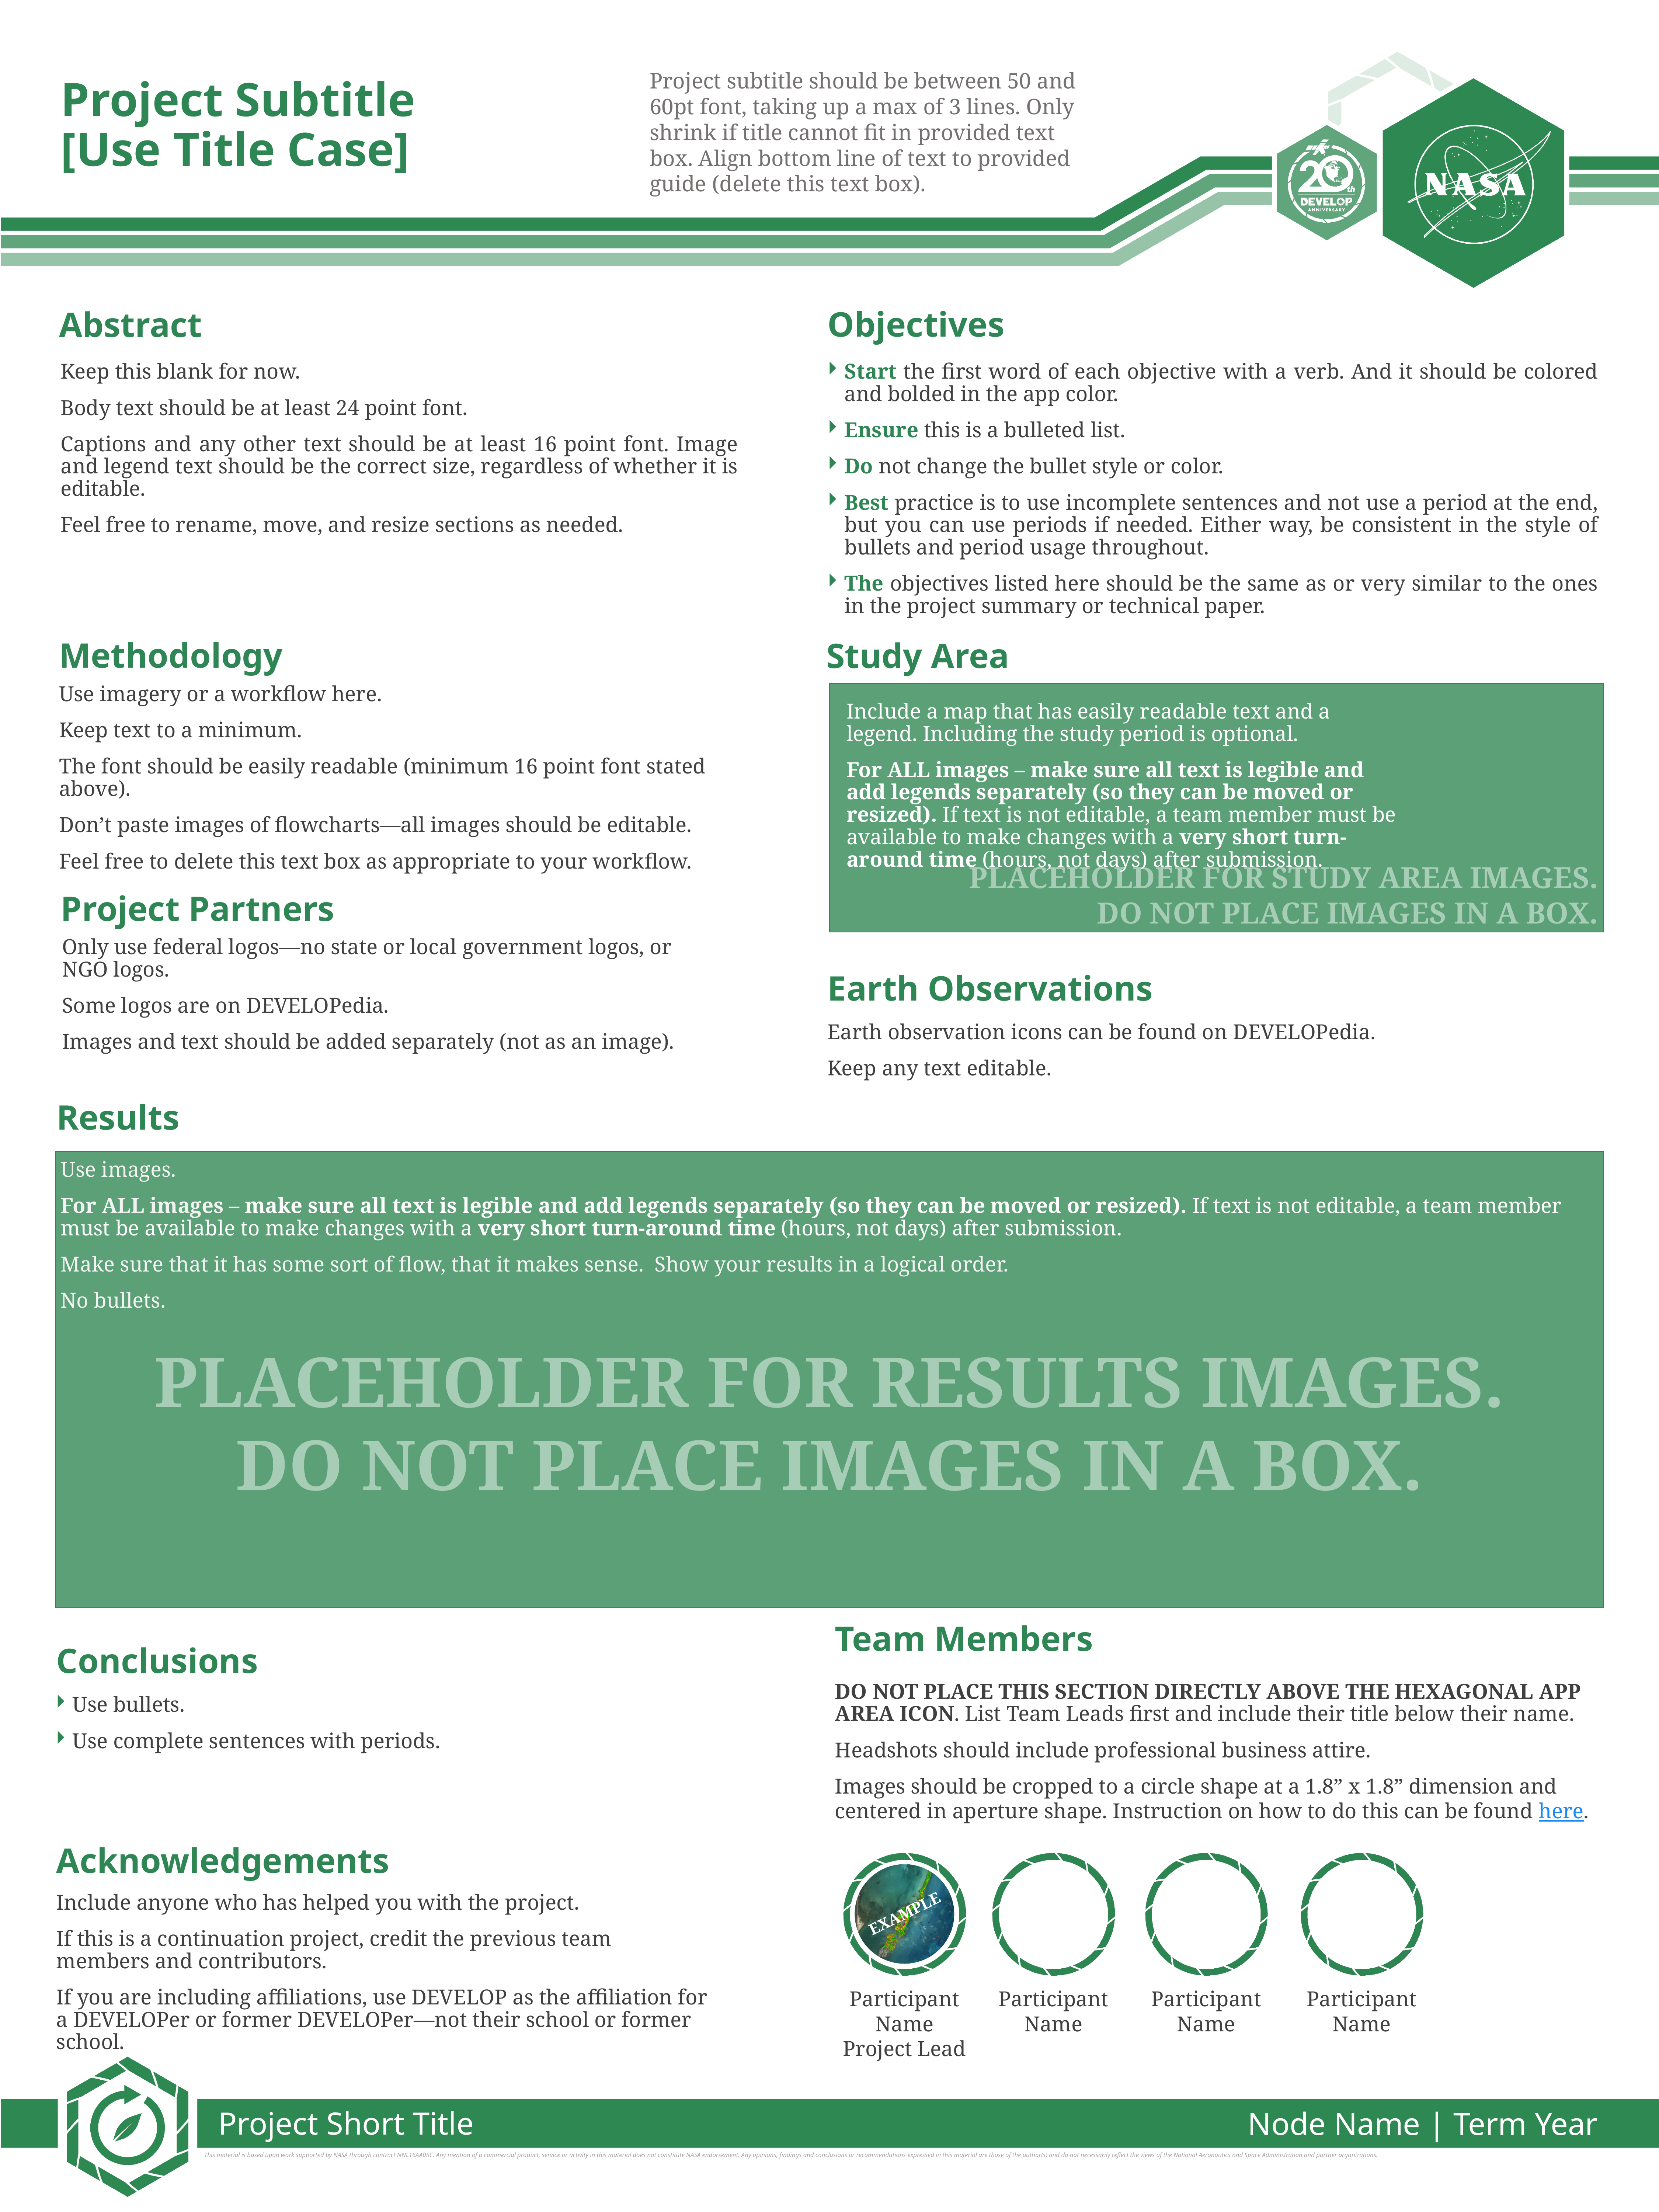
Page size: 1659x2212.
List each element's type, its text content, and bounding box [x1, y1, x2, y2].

text_box Participant Name [1115, 1983, 1271, 2059]
text_box Participant Name [966, 1983, 1115, 2059]
text_box Earth Observations [822, 964, 1320, 1011]
text_box Only use federal logos—no state or local government logos, or NGO logos. Some logos are on DEVELOPedia. Images and text should be added separately (not as an image). [56, 933, 717, 1082]
text_box Abstract [53, 300, 750, 347]
text_box DO NOT PLACE THIS SECTION DIRECTLY ABOVE THE HEXAGONAL APP AREA ICON. List Team Leads first and include their title below their name. Headshots should include professional business attire. Images should be cropped to a circle shape at a 1.8” x 1.8” dimension and centered in aperture shape. Instruction on how to do this can be found here. [829, 1678, 1604, 1841]
text_box Conclusions [51, 1637, 549, 1683]
text_box Earth observation icons can be found on DEVELOPedia. Keep any text editable. [822, 1019, 1486, 1118]
text_box PLACEHOLDER FOR STUDY AREA IMAGES. DO NOT PLACE IMAGES IN A BOX. [829, 683, 1604, 932]
text_box Include a map that has easily readable text and a legend. Including the study period is optional. For ALL images – make sure all text is legible and add legends separately (so they can be moved or resized). If text is not editable, a team member must be available to make changes with a very short turn-around time (hours, not days) after submission. [841, 698, 1406, 870]
text_box Participant Name Project Lead [817, 1983, 966, 2059]
text_box PLACEHOLDER FOR RESULTS IMAGES. DO NOT PLACE IMAGES IN A BOX. [55, 1151, 1604, 1608]
text_box Node Name | Term Year [992, 2098, 1604, 2147]
text_box Project subtitle should be between 50 and 60pt font, taking up a max of 3 lines. Only shrink if title cannot fit in provided text box. Align bottom line of text to provided guide (delete this text box). [644, 64, 1097, 180]
text_box Methodology [53, 631, 744, 677]
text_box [855, 1864, 954, 1964]
text_box Study Area [821, 669, 1319, 678]
text_box Include anyone who has helped you with the project. If this is a continuation project, credit the previous team members and contributors. If you are including affiliations, use DEVELOP as the affiliation for a DEVELOPer or former DEVELOPer—not their school or former school. [51, 1889, 715, 2064]
text_box Start the first word of each objective with a verb. And it should be colored and bolded in the app color. Ensure this is a bulleted list. Do not change the bullet style or color. Best practice is to use incomplete sentences and not use a period at the end, but you can use periods if needed. Either way, be consistent in the style of bullets and period usage throughout. The objectives listed here should be the same as or very similar to the ones in the project summary or technical paper. [818, 358, 1604, 669]
picture [0, 0, 1659, 2212]
text_box Project Partners [55, 894, 553, 931]
text_box Use images. For ALL images – make sure all text is legible and add legends separately (so they can be moved or resized). If text is not editable, a team member must be available to make changes with a very short turn-around time (hours, not days) after submission. Make sure that it has some sort of flow, that it makes sense. Show your results in a logical order. No bullets. [55, 1156, 1604, 1585]
text_box Use bullets. Use complete sentences with periods. [46, 1691, 710, 1870]
text_box Objectives [822, 300, 1320, 347]
text_box Acknowledgements [51, 1870, 549, 1883]
text_box Keep this blank for now. Body text should be at least 24 point font. Captions and any other text should be at least 16 point font. Image and legend text should be the correct size, regardless of whether it is editable. Feel free to rename, move, and resize sections as needed. [55, 358, 744, 519]
text_box Use imagery or a workflow here. Keep text to a minimum. The font should be easily readable (minimum 16 point font stated above). Don’t paste images of flowcharts—all images should be editable. Feel free to delete this text box as appropriate to your workflow. [53, 681, 744, 894]
text_box Participant Name [1271, 1983, 1453, 2059]
list Project Subtitle [Use Title Case] [55, 25, 1097, 227]
text_box Team Members [829, 1614, 1105, 1661]
text_box Results [51, 1093, 1441, 1140]
text_box Project Short Title [213, 2098, 900, 2147]
